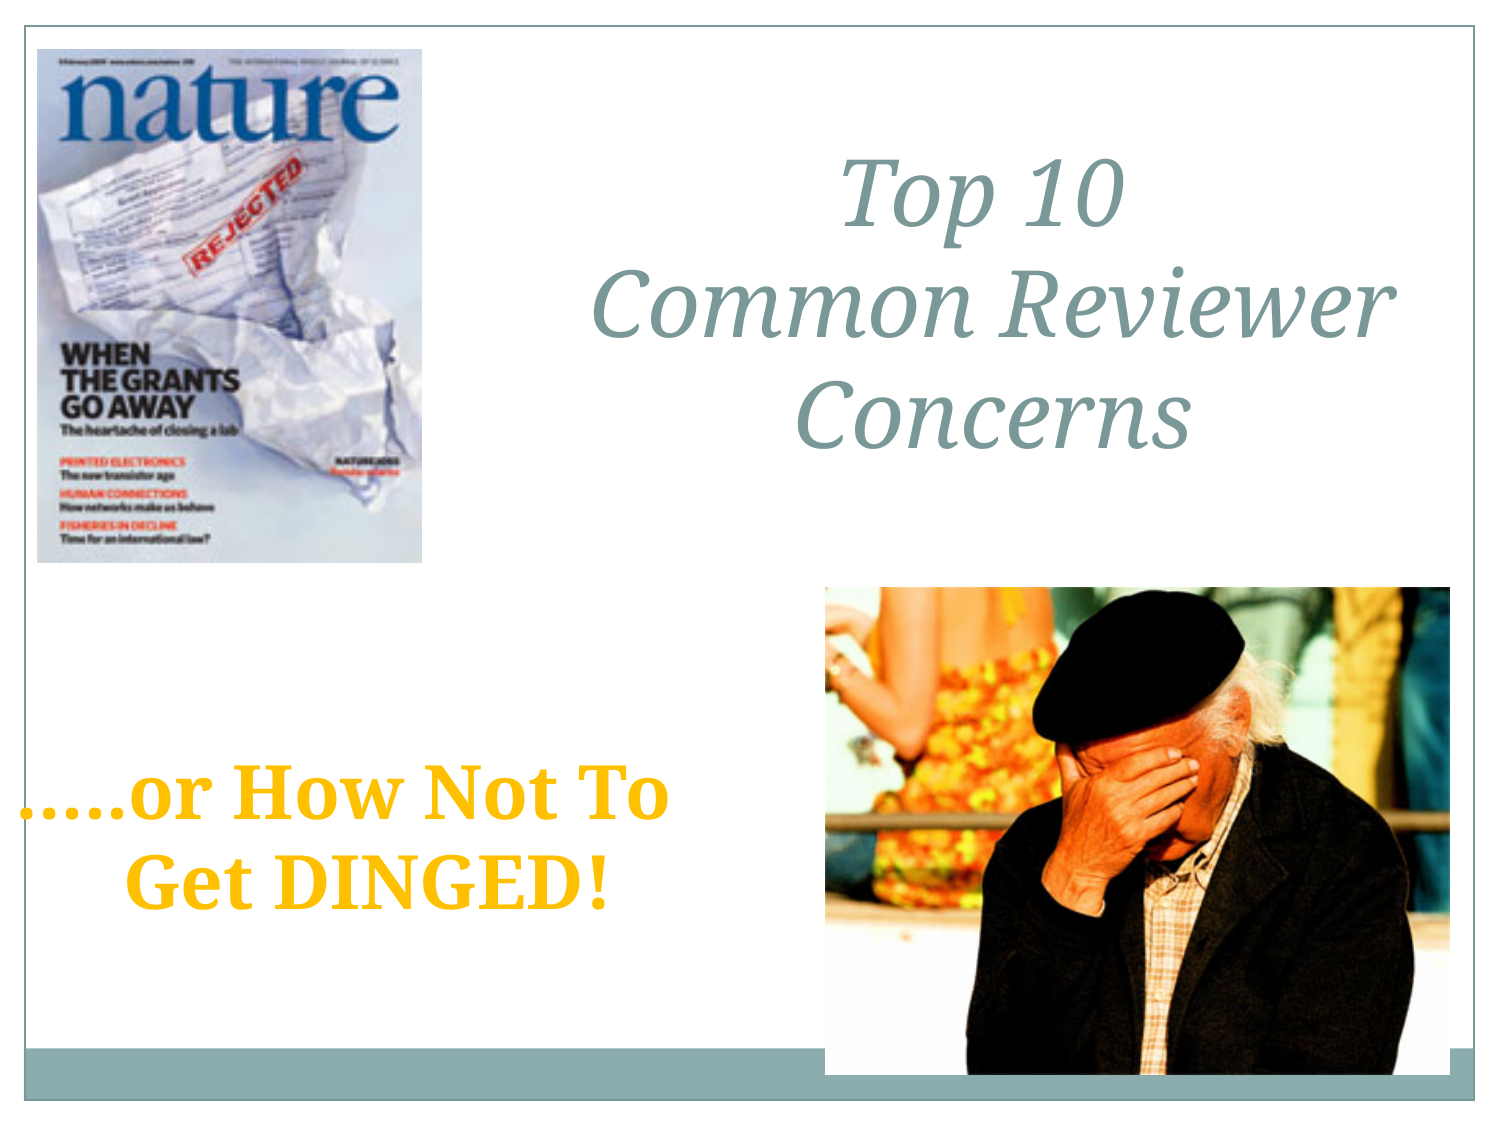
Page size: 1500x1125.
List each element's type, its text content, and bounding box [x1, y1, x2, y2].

picture [37, 49, 423, 563]
title Top 10 Common Reviewer Concerns [487, 125, 1500, 475]
list …..or How Not To Get DINGED! [0, 737, 688, 986]
picture [824, 587, 1451, 1076]
